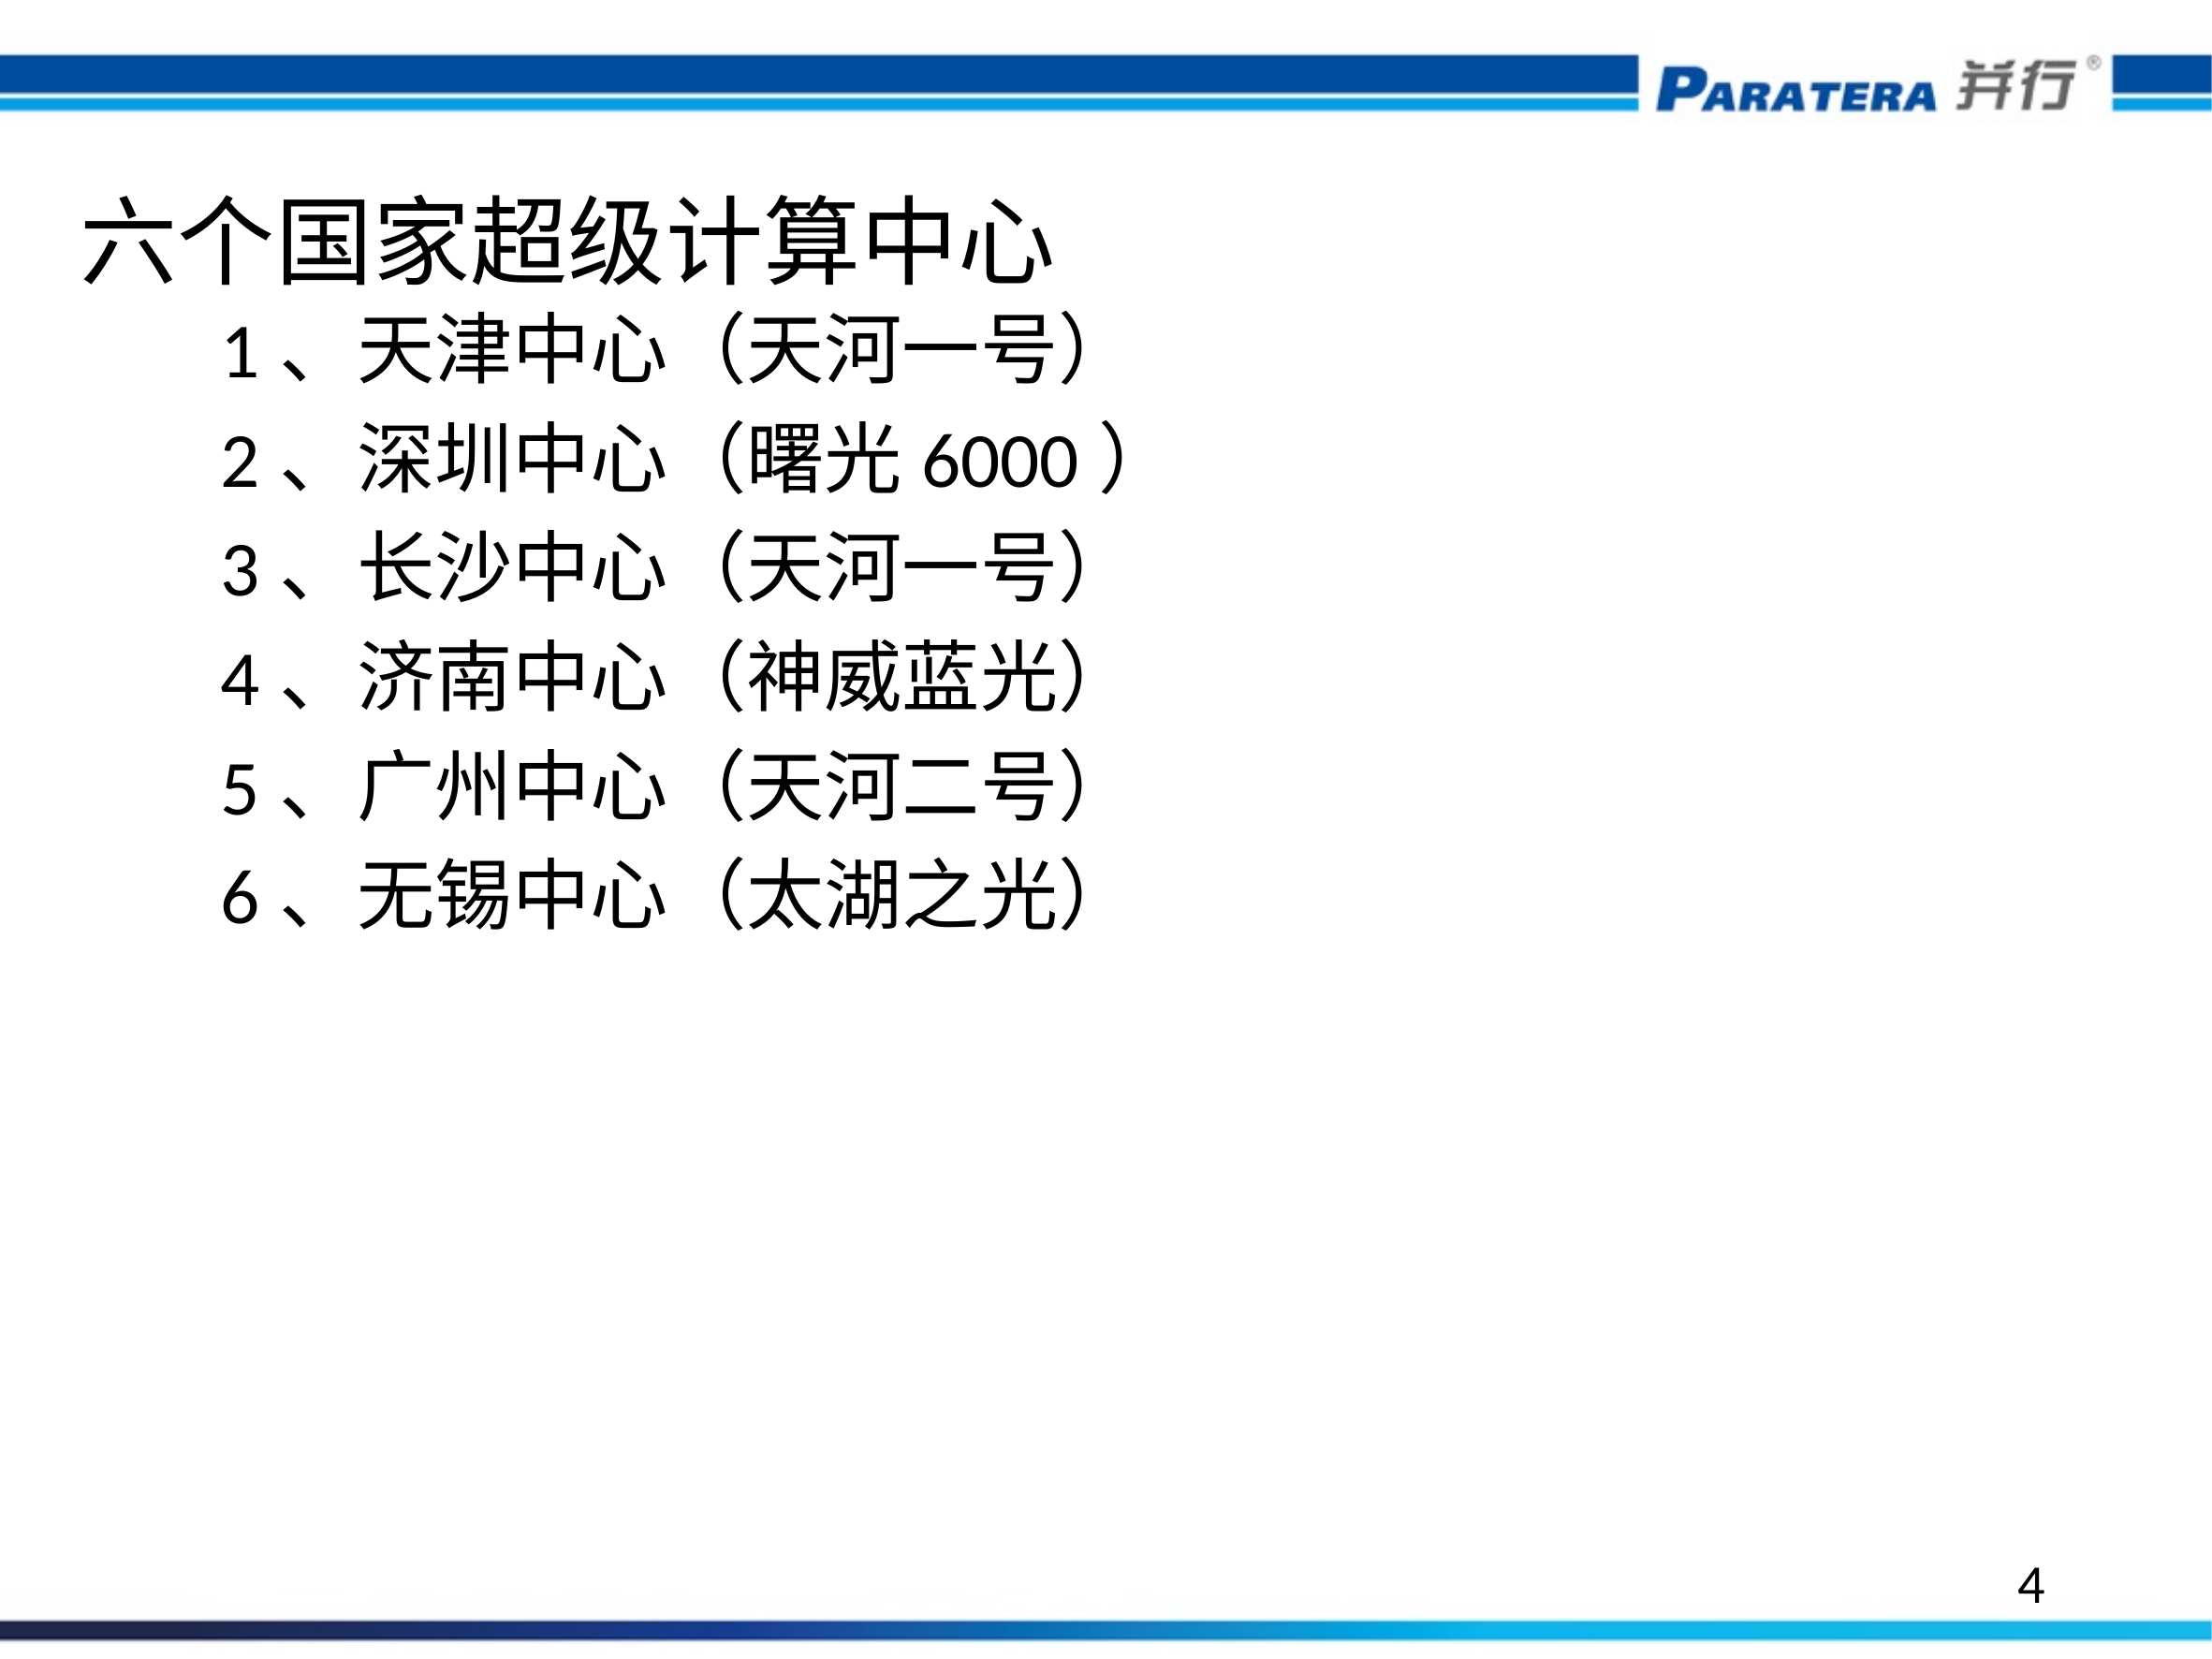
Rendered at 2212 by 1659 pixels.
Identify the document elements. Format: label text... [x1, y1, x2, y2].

picture [0, 0, 2212, 1659]
title 六个国家超级计算中心 [58, 135, 2139, 342]
slide_number 4 [1561, 1536, 2059, 1626]
list 1、天津中心（天河一号） 2、深圳中心（曙光6000） 3、长沙中心（天河一号） 4、济南中心（神威蓝光） 5、广州中心（天河二号） 6、无锡中心（太湖之光） [58, 342, 2139, 1493]
